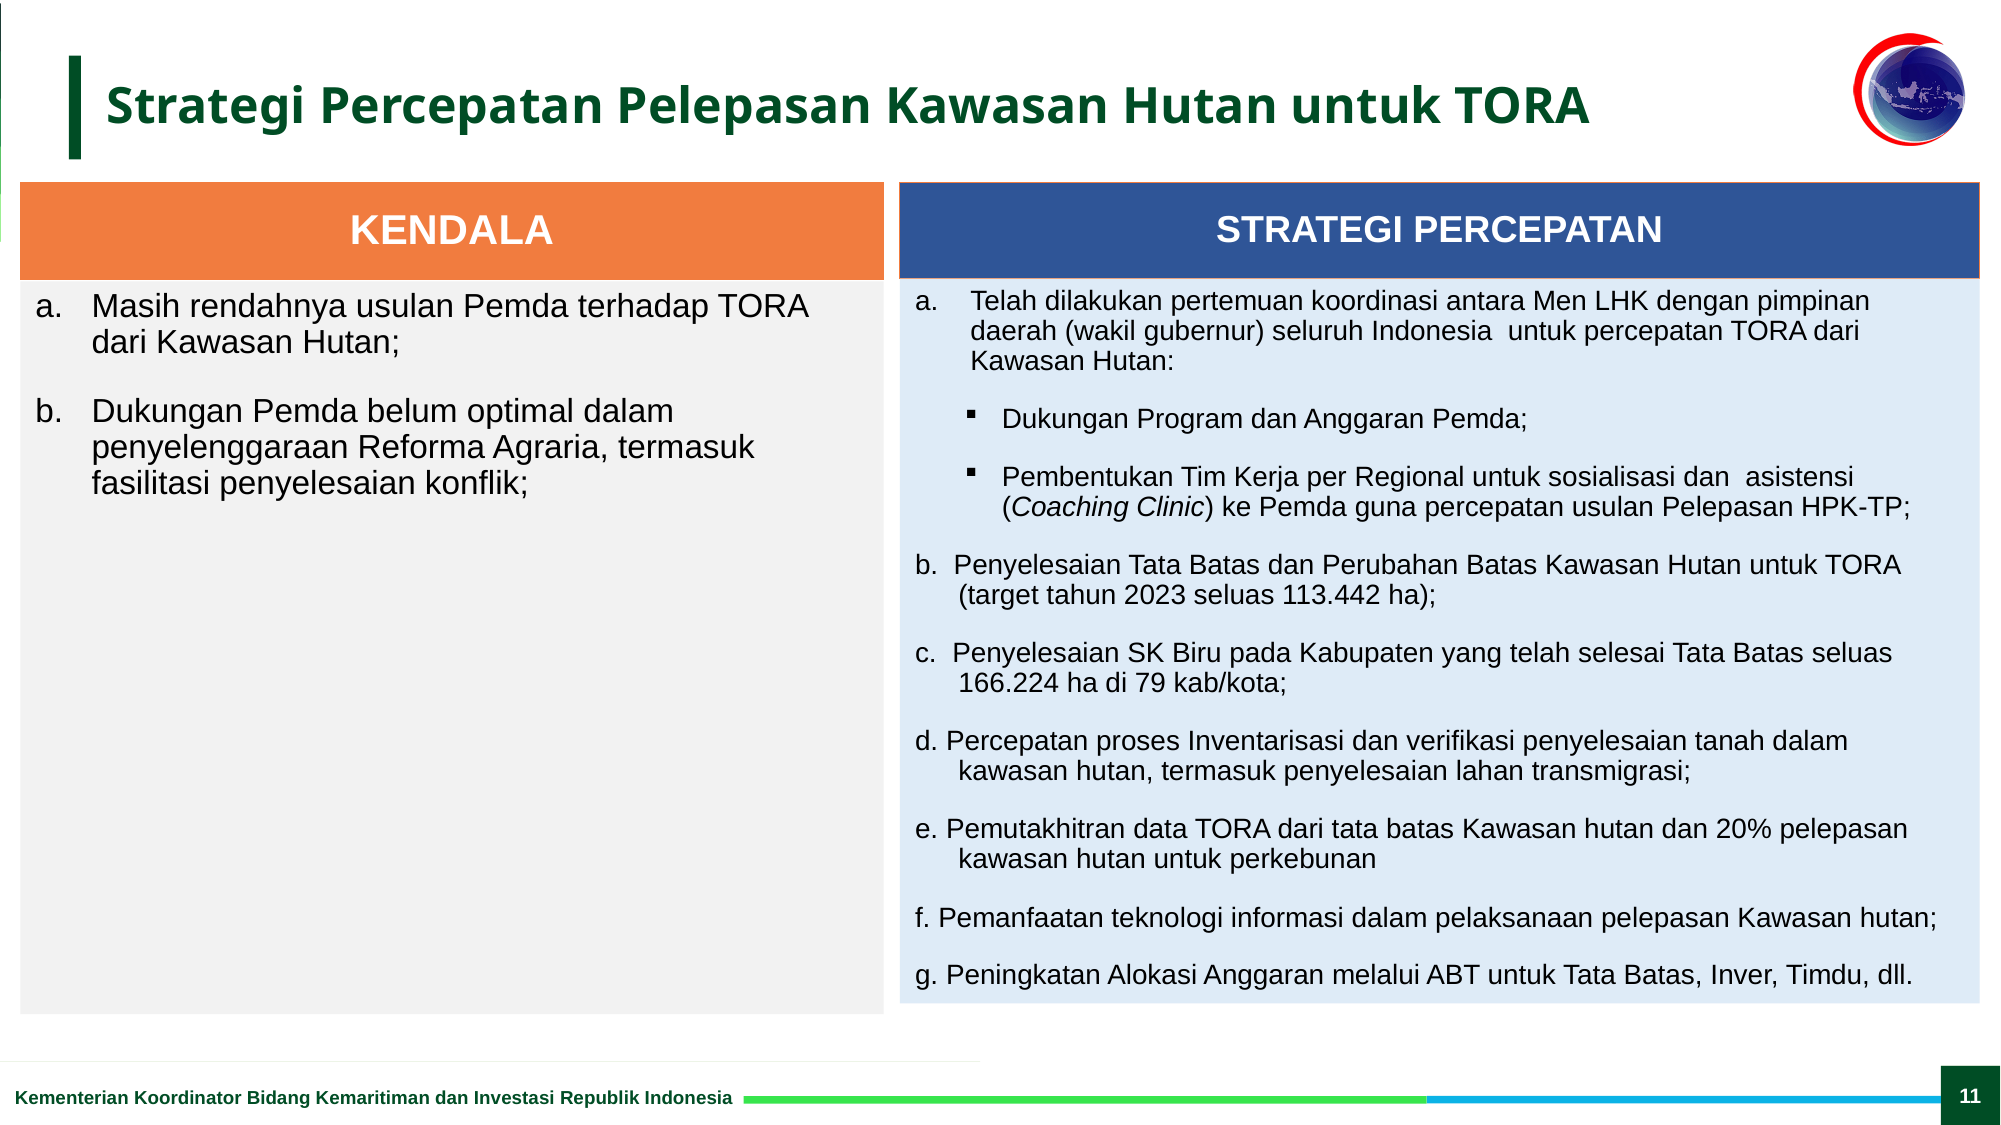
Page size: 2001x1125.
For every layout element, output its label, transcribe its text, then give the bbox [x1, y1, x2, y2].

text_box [20, 182, 884, 1015]
picture [1853, 33, 1966, 146]
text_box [899, 182, 1980, 1004]
title Strategi Percepatan Pelepasan Kawasan Hutan untuk TORA [91, 55, 1713, 160]
